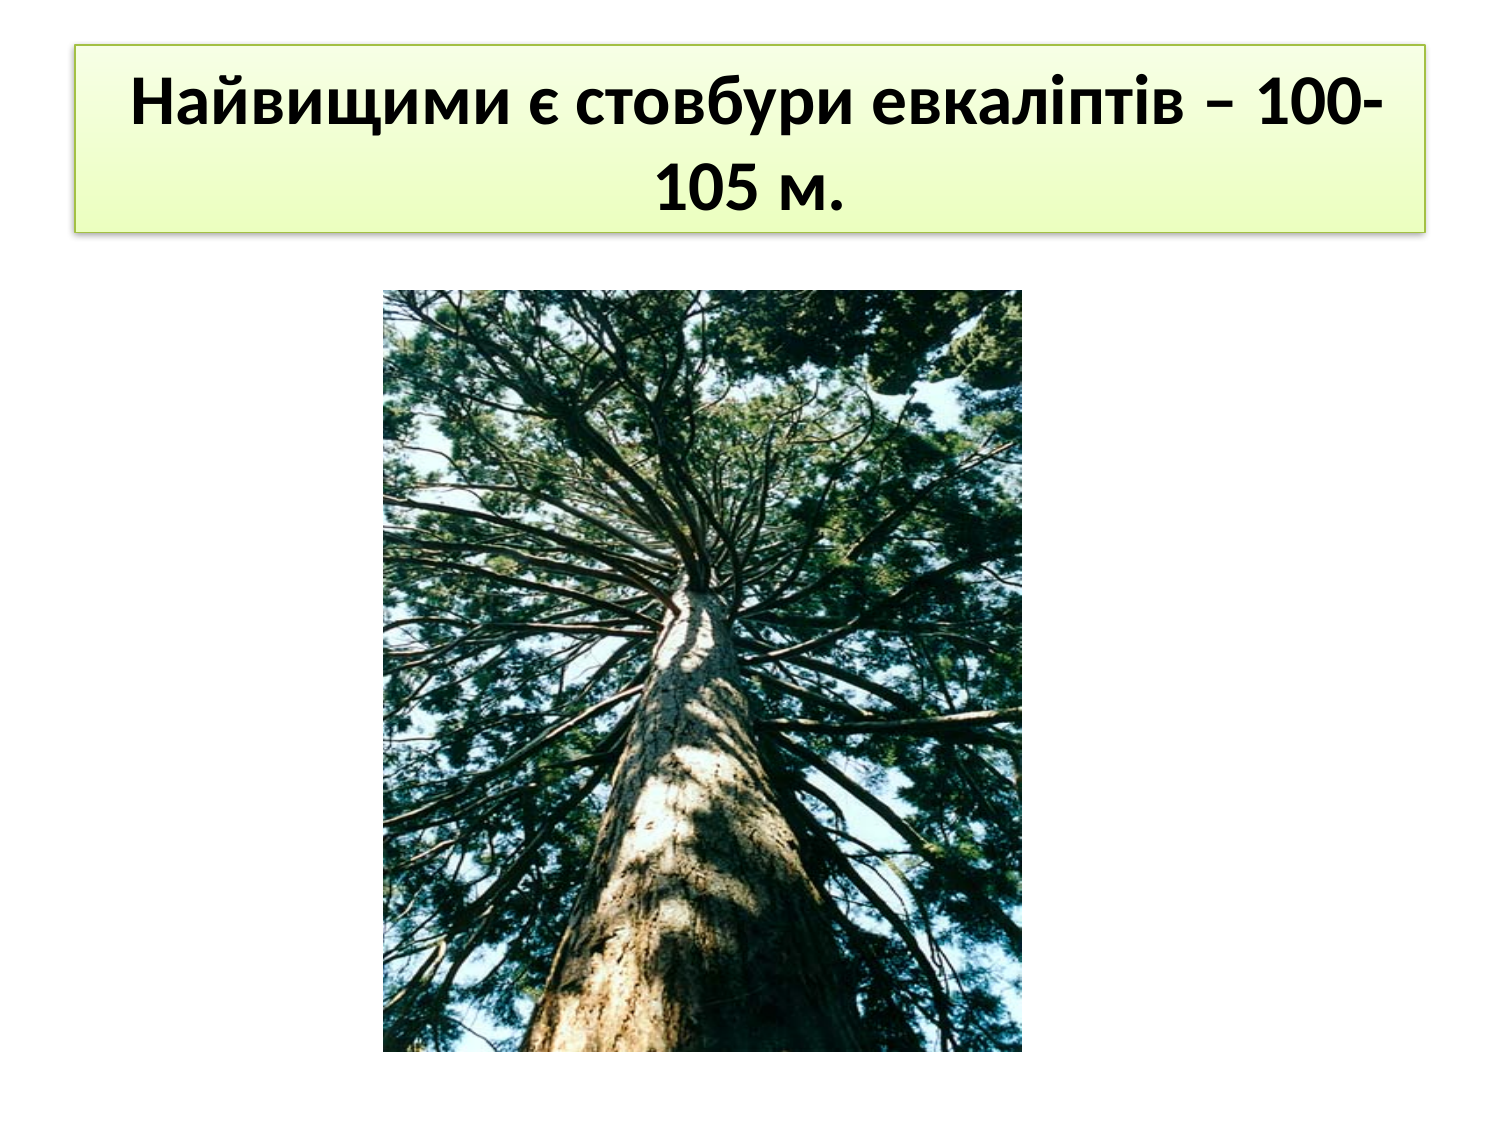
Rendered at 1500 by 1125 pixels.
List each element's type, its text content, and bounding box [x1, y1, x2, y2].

picture [383, 290, 1022, 1052]
title Найвищими є стовбури евкаліптів – 100-105 м. [74, 44, 1426, 233]
